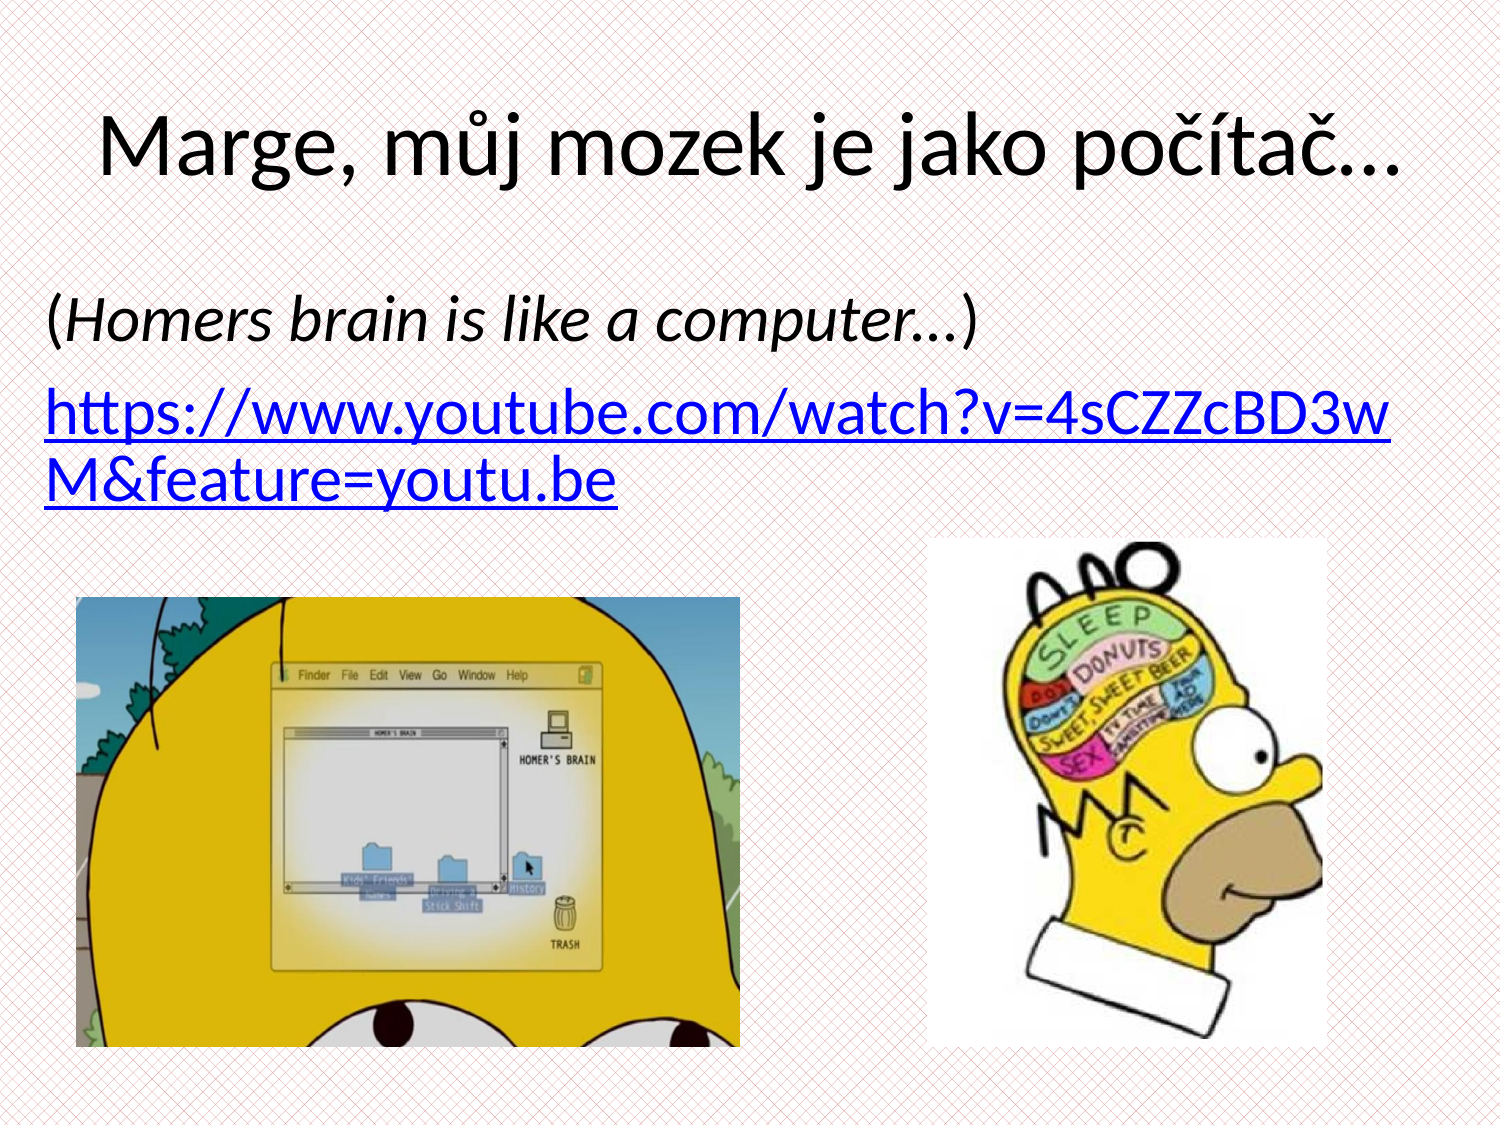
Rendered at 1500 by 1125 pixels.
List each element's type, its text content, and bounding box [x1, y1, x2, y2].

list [76, 597, 740, 1047]
picture [926, 538, 1327, 1047]
list (Homers brain is like a computer...) https://www.youtube.com/watch?v=4sCZZcBD3wM&feature=youtu.be [29, 267, 1447, 1047]
title Marge, můj mozek je jako počítač… [75, 45, 1425, 233]
